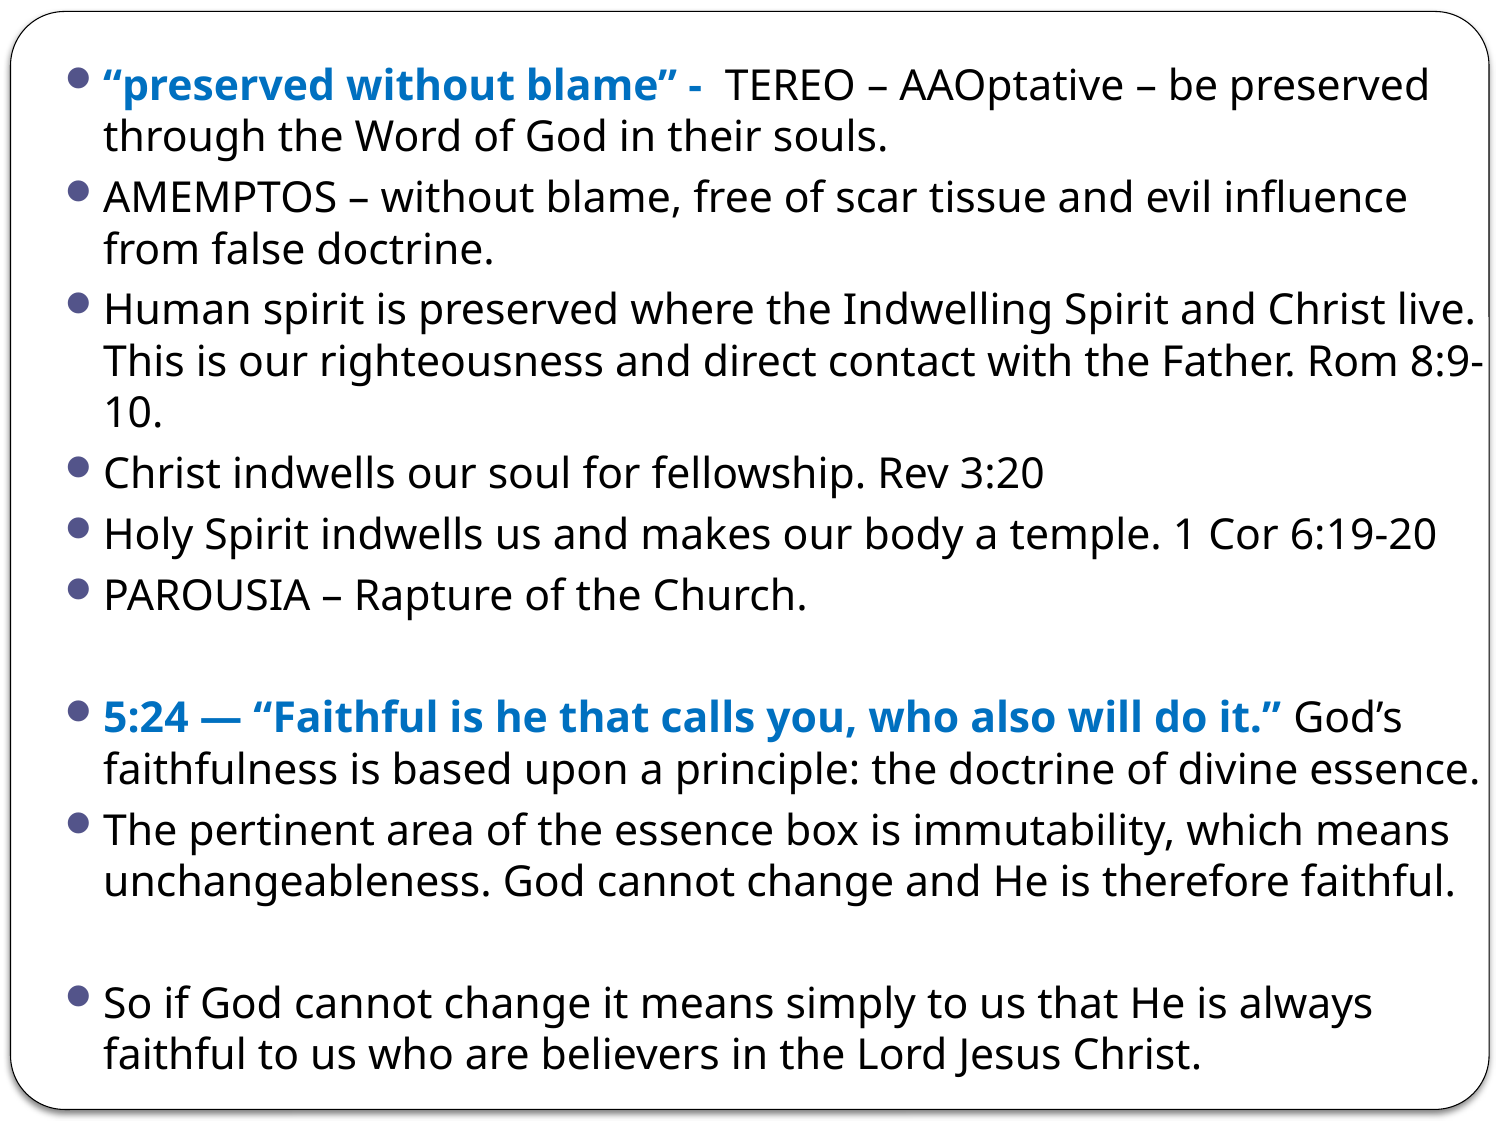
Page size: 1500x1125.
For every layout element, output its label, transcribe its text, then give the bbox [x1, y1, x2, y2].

list “preserved without blame” - TEREO – AAOptative – be preserved through the Word of God in their souls. AMEMPTOS – without blame, free of scar tissue and evil influence from false doctrine. Human spirit is preserved where the Indwelling Spirit and Christ live. This is our righteousness and direct contact with the Father. Rom 8:9-10. Christ indwells our soul for fellowship. Rev 3:20 Holy Spirit indwells us and makes our body a temple. 1 Cor 6:19-20 PAROUSIA – Rapture of the Church. 5:24 — “Faithful is he that calls you, who also will do it.” God’s faithfulness is based upon a principle: the doctrine of divine essence. The pertinent area of the essence box is immutability, which means unchangeableness. God cannot change and He is therefore faithful. So if God cannot change it means simply to us that He is always faithful to us who are believers in the Lord Jesus Christ. [50, 50, 1500, 1125]
